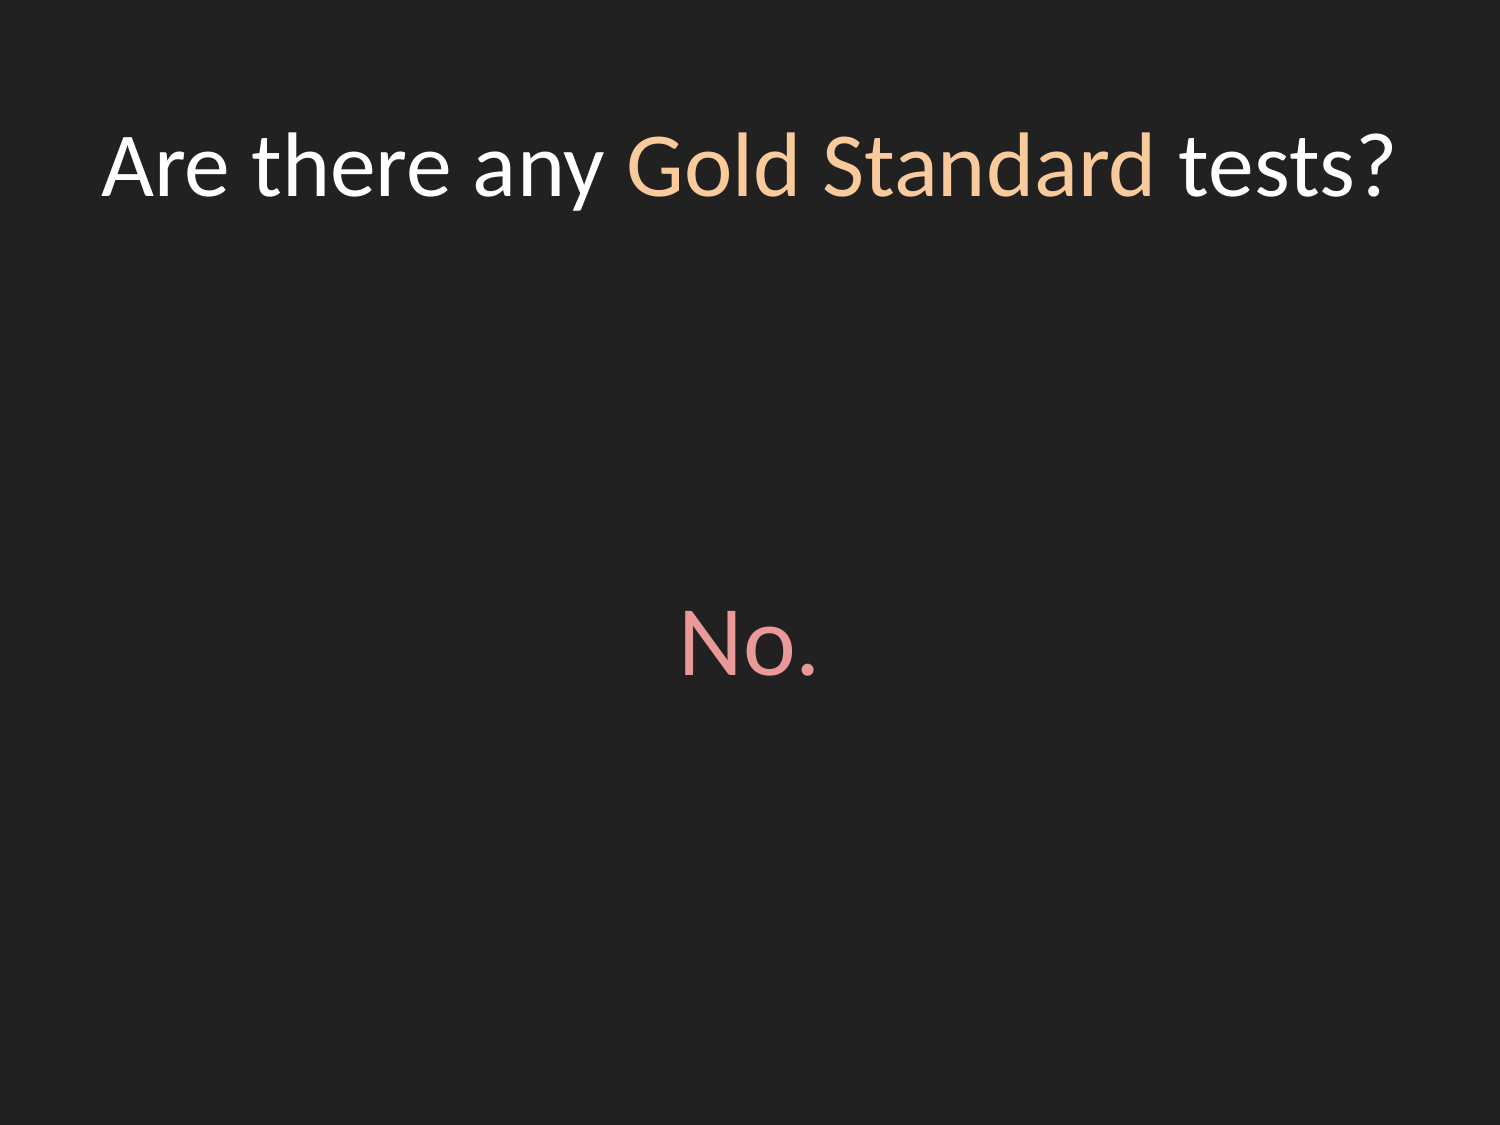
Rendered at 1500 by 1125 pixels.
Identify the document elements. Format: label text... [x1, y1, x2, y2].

list No. [51, 253, 1449, 1001]
title Are there any Gold Standard tests? [51, 97, 1449, 223]
